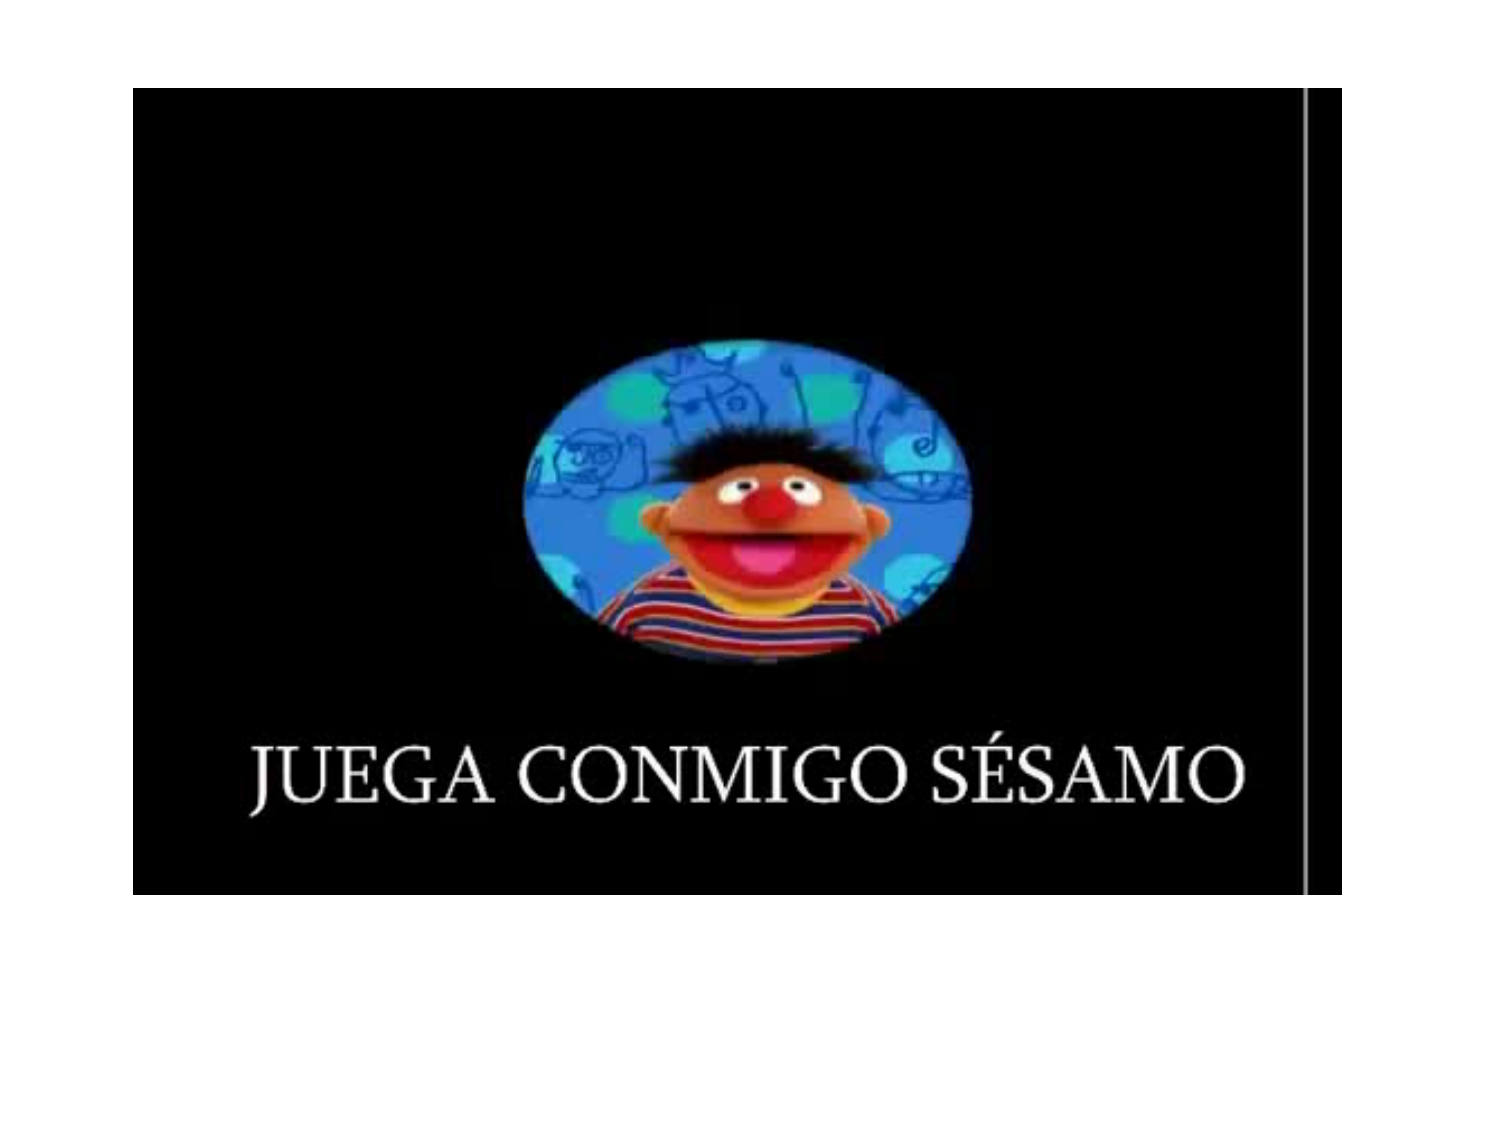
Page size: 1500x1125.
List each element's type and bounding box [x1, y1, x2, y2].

text_box [132, 88, 1343, 895]
